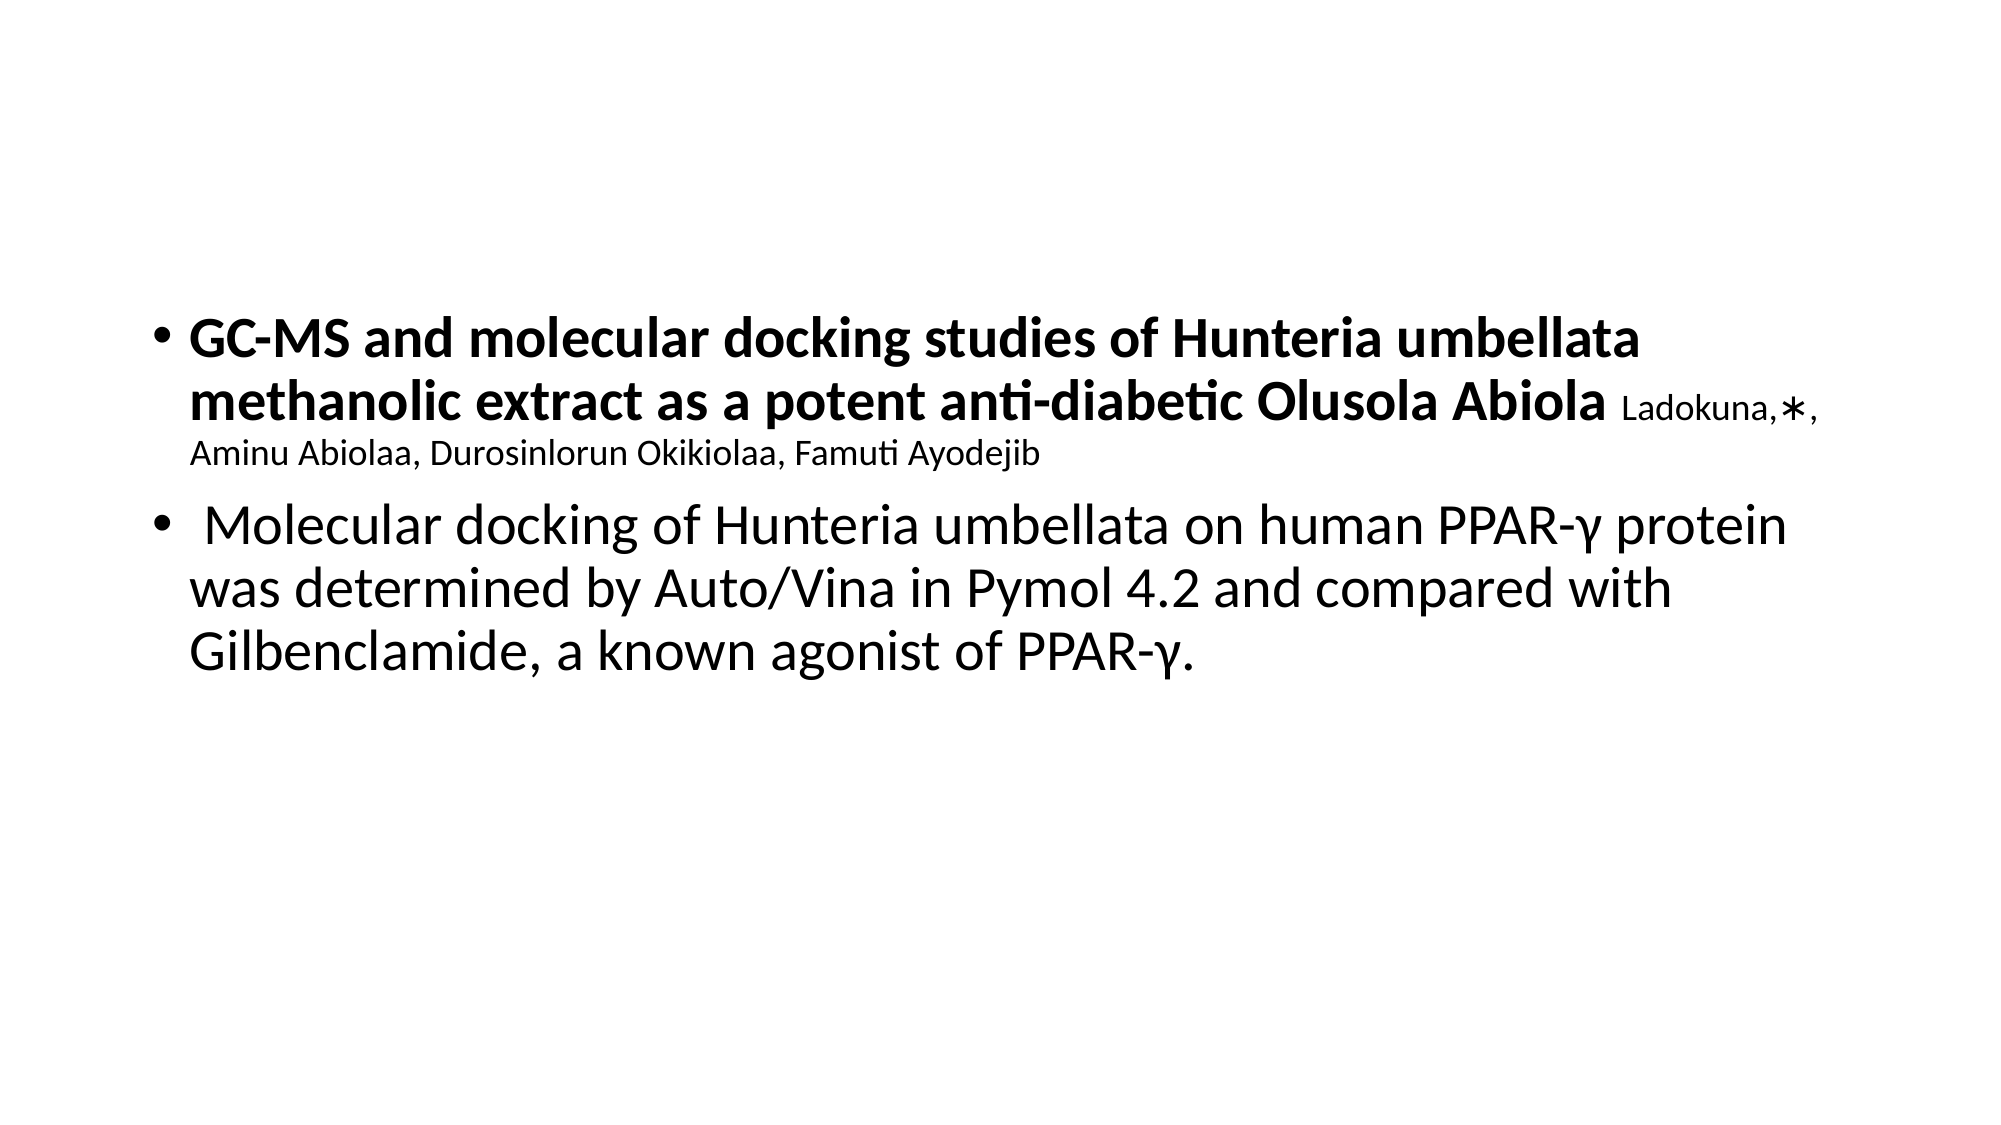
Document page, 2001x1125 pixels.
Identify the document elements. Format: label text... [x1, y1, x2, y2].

list GC-MS and molecular docking studies of Hunteria umbellata methanolic extract as a potent anti-diabetic Olusola Abiola Ladokuna,∗, Aminu Abiolaa, Durosinlorun Okikiolaa, Famuti Ayodejib Molecular docking of Hunteria umbellata on human PPAR-γ protein was determined by Auto/Vina in Pymol 4.2 and compared with Gilbenclamide, a known agonist of PPAR-γ. [137, 299, 1863, 1014]
